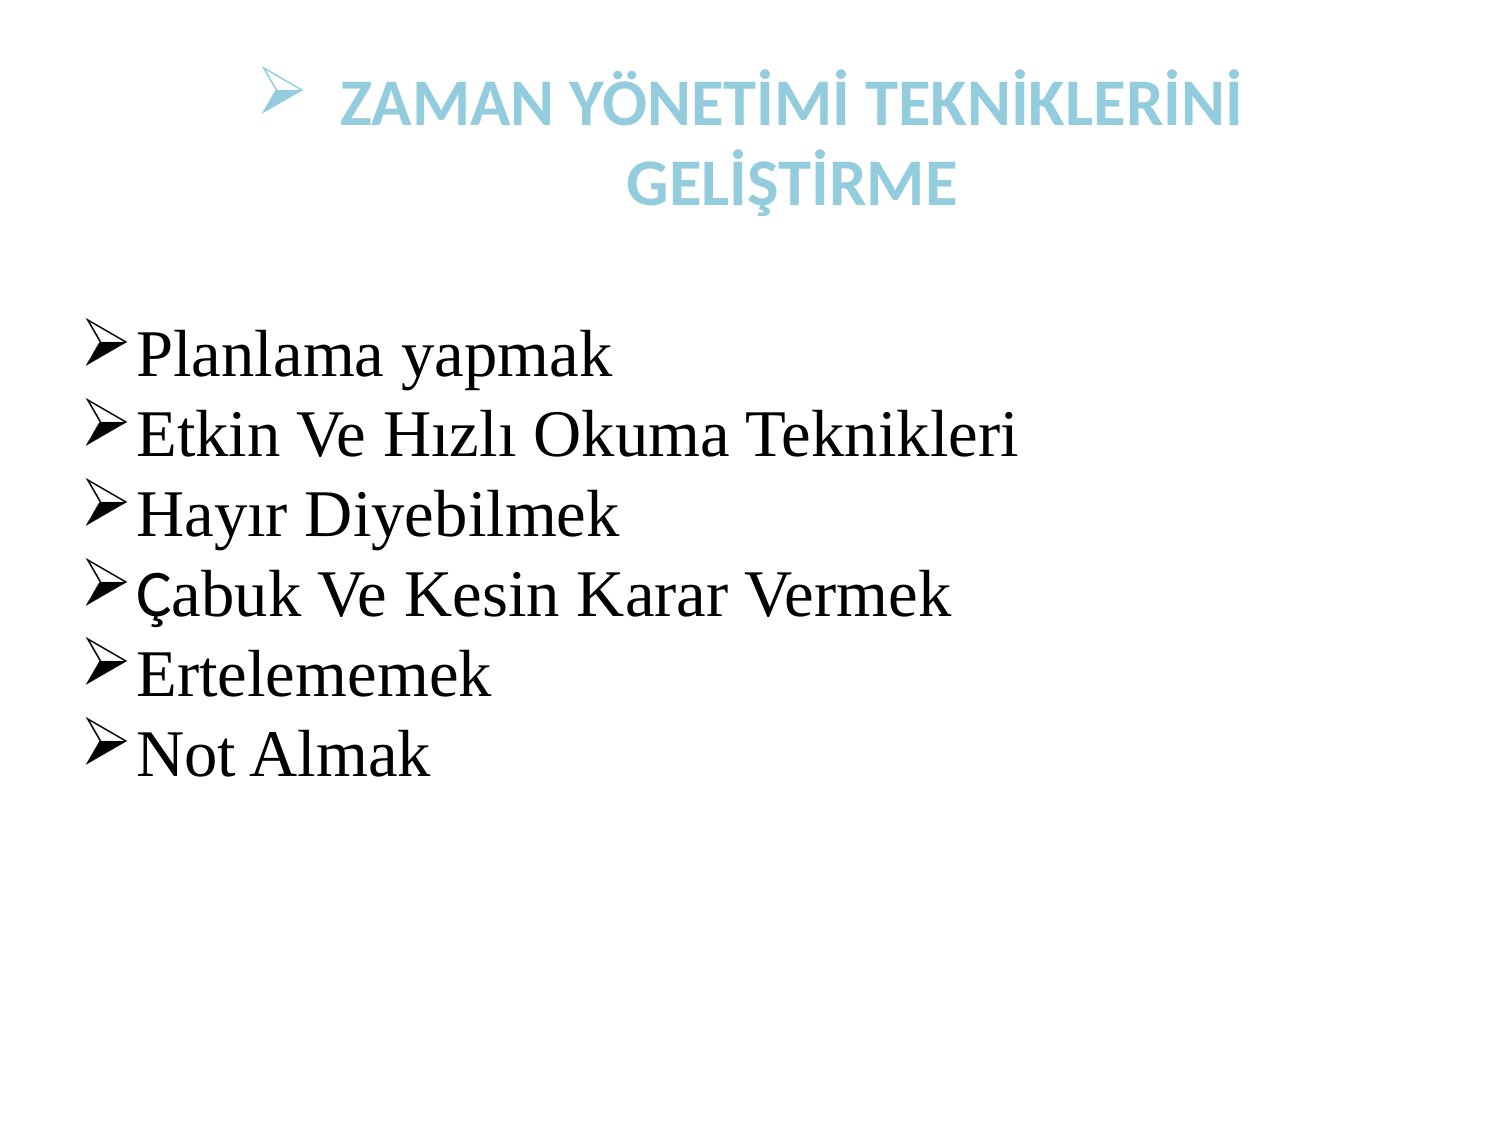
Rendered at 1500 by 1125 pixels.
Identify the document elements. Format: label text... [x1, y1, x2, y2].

list Planlama yapmak Etkin Ve Hızlı Okuma Teknikleri Hayır Diyebilmek Çabuk Ve Kesin Karar Vermek Ertelememek Not Almak [64, 302, 1290, 956]
title ZAMAN YÖNETİMİ TEKNİKLERİNİ GELİŞTİRME [75, 37, 1425, 241]
